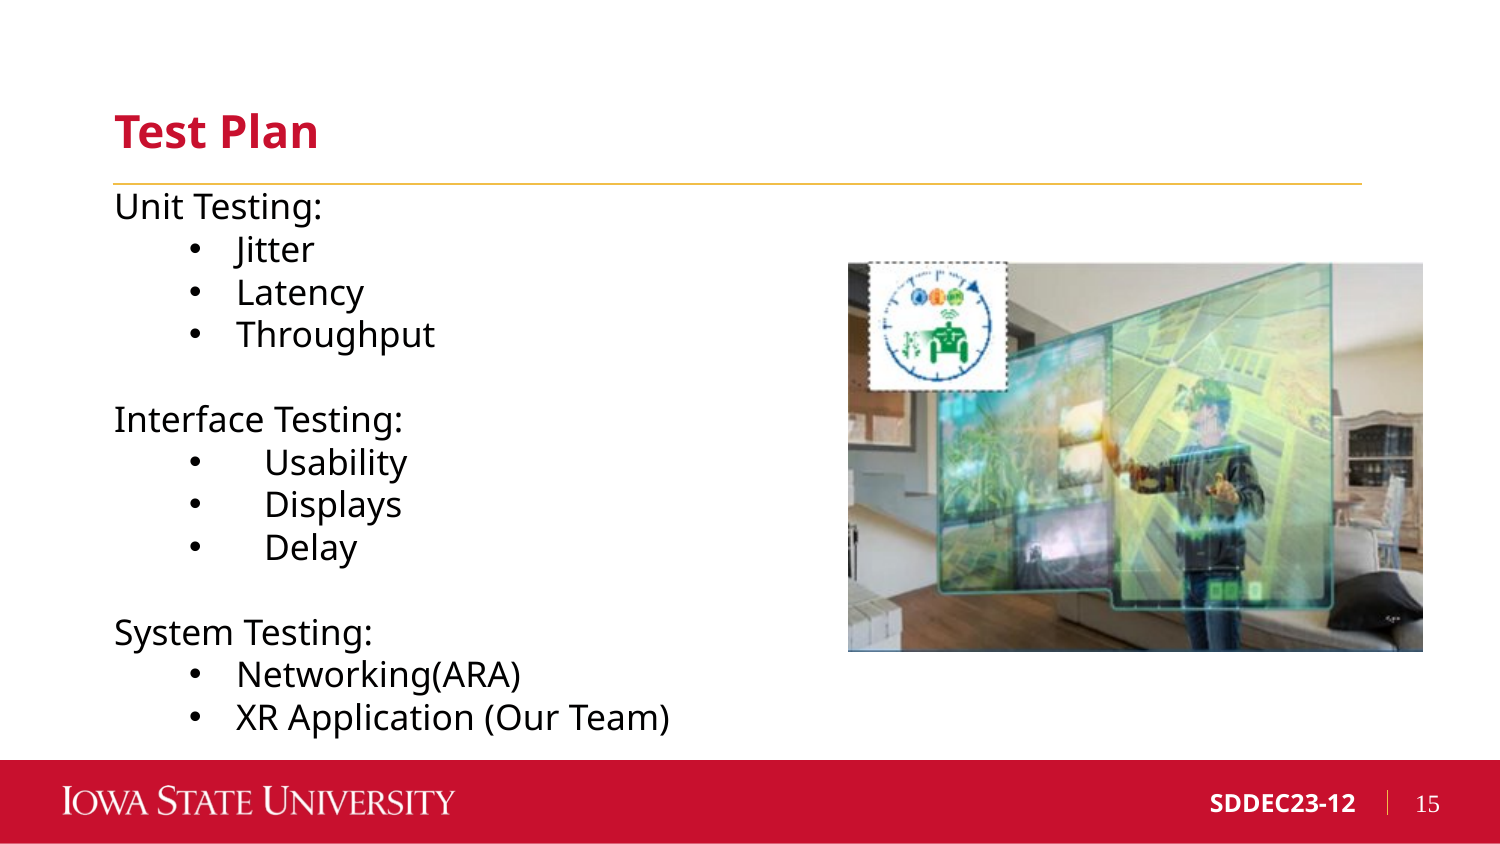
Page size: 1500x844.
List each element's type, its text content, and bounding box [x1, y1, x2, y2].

text_box Test Plan [99, 95, 937, 166]
picture [848, 261, 1423, 653]
text_box Unit Testing: Jitter Latency Throughput Interface Testing: Usability Displays Delay System Testing: Networking(ARA) XR Application (Our Team) [99, 177, 840, 745]
picture [62, 785, 456, 818]
